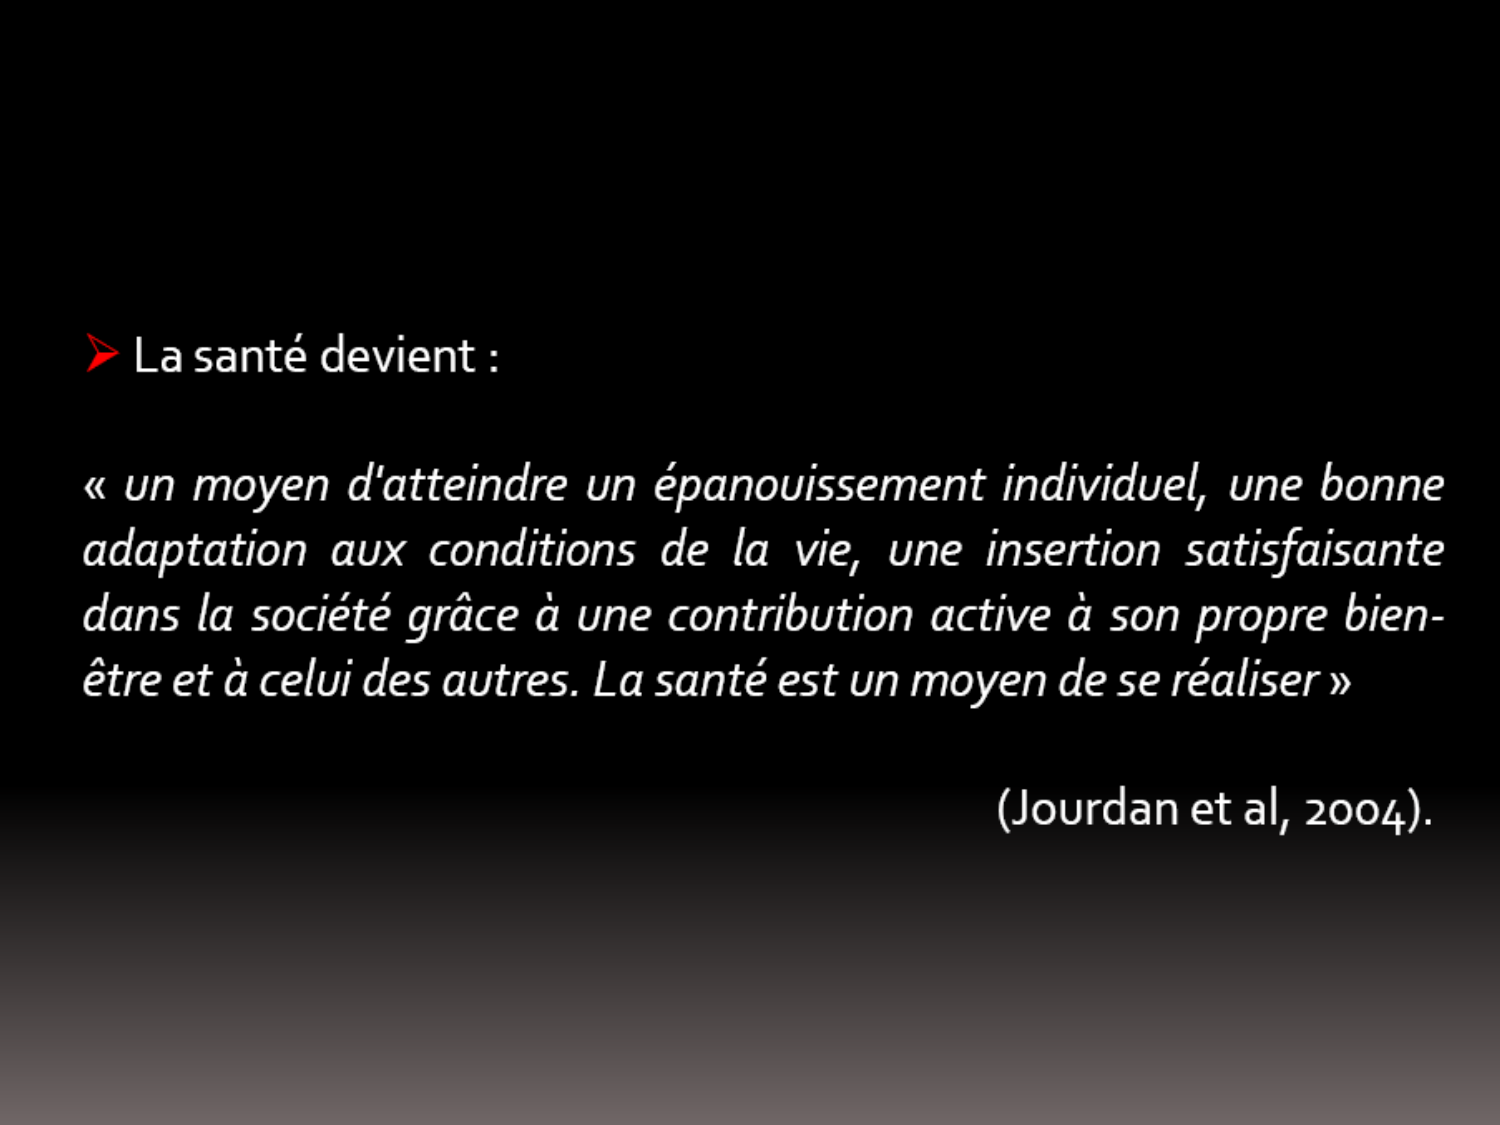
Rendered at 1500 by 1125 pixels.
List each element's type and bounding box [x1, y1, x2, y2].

picture [0, 195, 1500, 1125]
